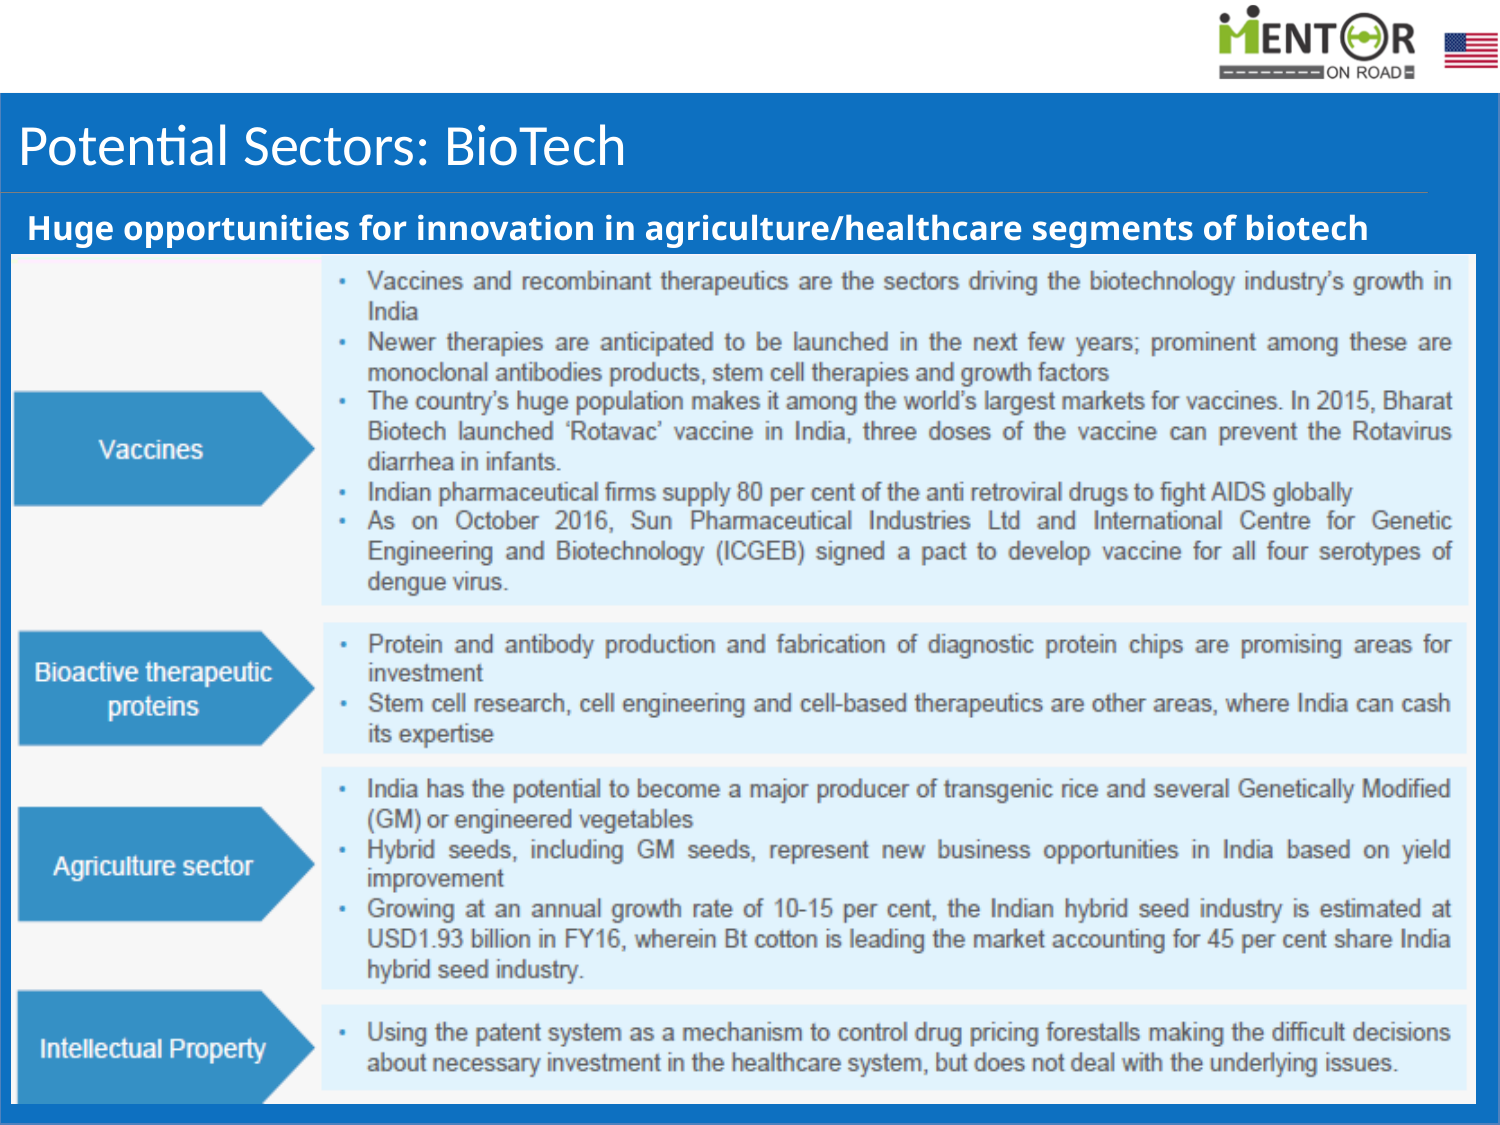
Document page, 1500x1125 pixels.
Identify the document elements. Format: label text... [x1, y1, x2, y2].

picture [11, 254, 1476, 1104]
picture [0, 0, 1500, 193]
text_box Huge opportunities for innovation in agriculture/healthcare segments of biotech [11, 200, 1500, 255]
text_box [0, 201, 1500, 1125]
